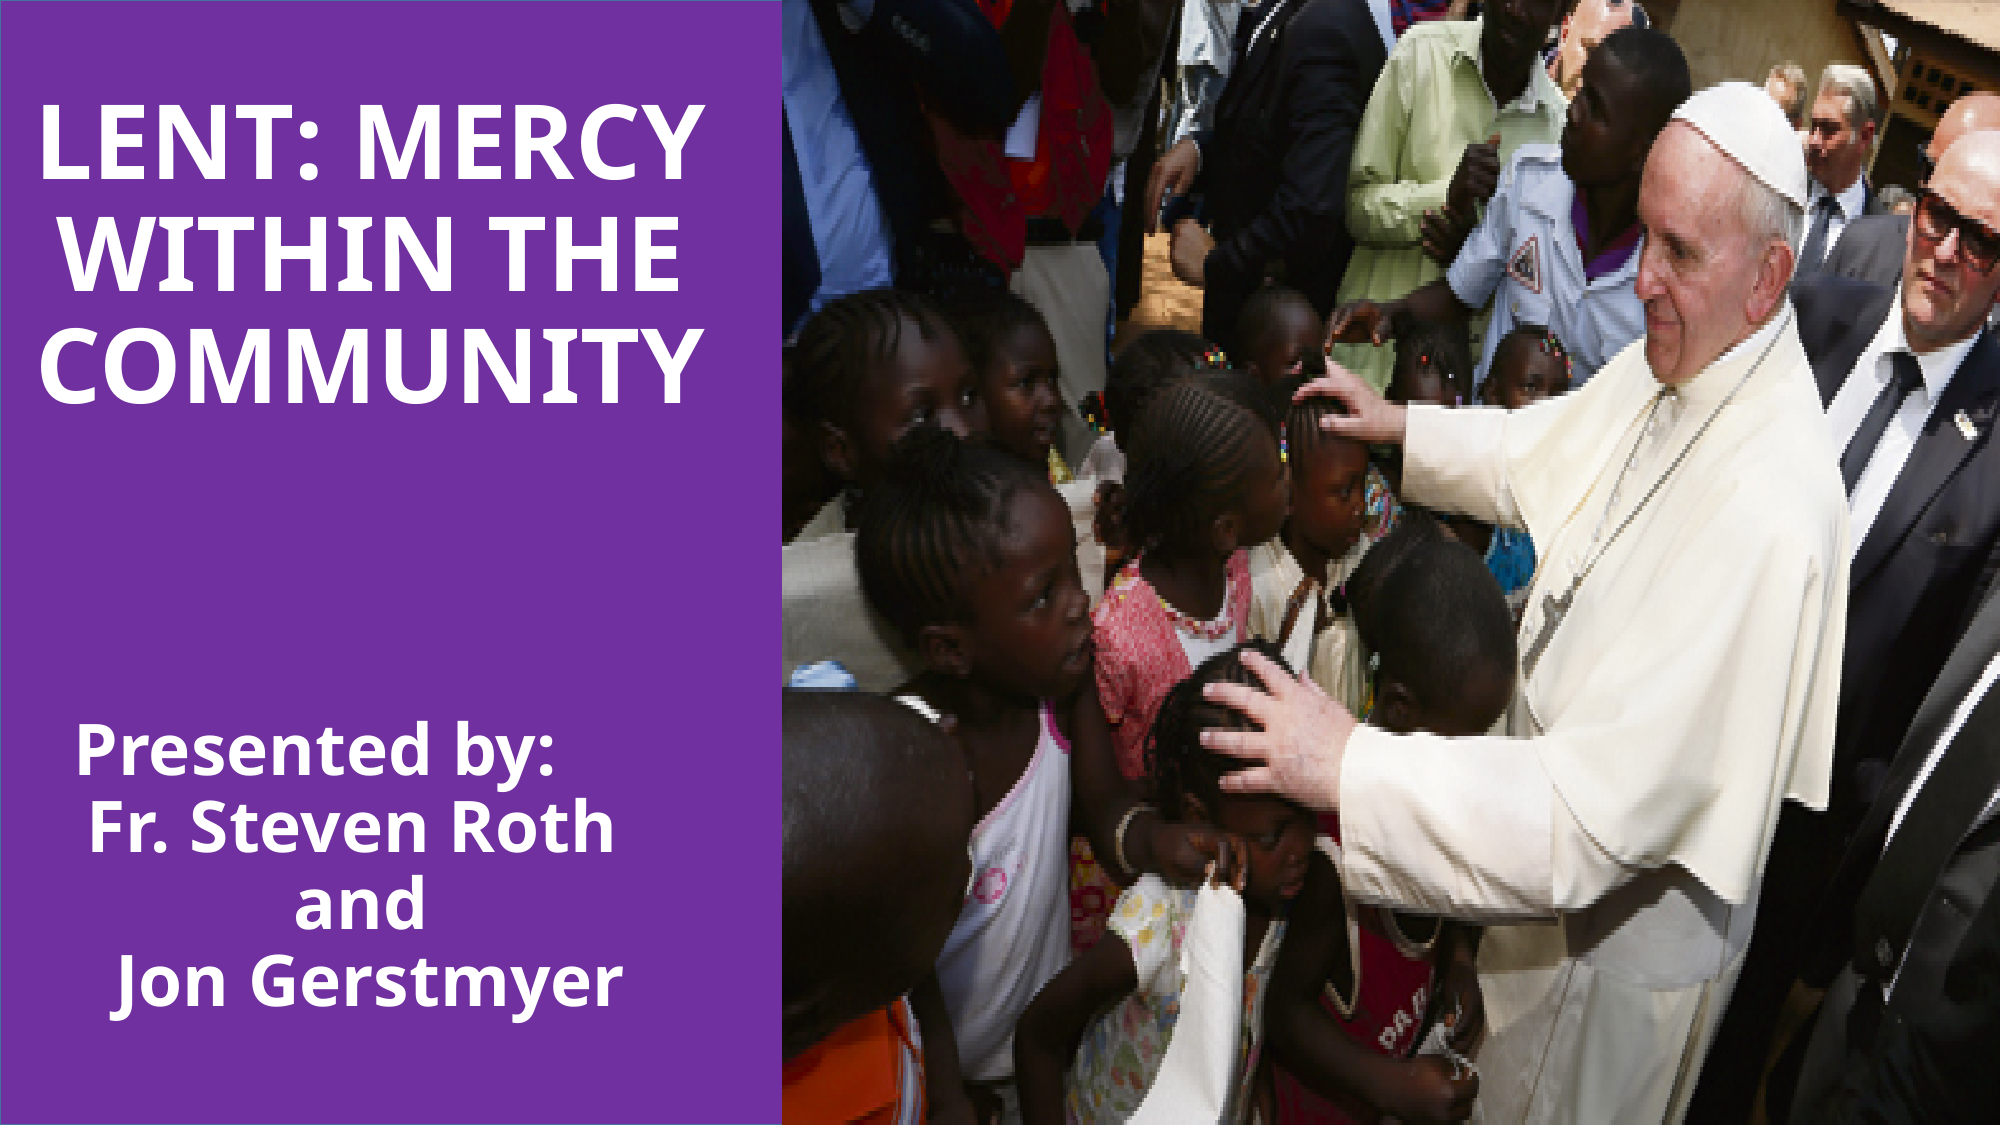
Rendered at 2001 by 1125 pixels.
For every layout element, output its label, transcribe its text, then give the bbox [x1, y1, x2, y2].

text_box [0, 0, 782, 1125]
picture [782, 0, 2000, 1125]
text_box Presented by: Fr. Steven Roth and Jon Gerstmyer [44, 696, 696, 1030]
text_box [87, 63, 696, 170]
text_box LENT: MERCY WITHIN THE COMMUNITY [15, 63, 725, 434]
